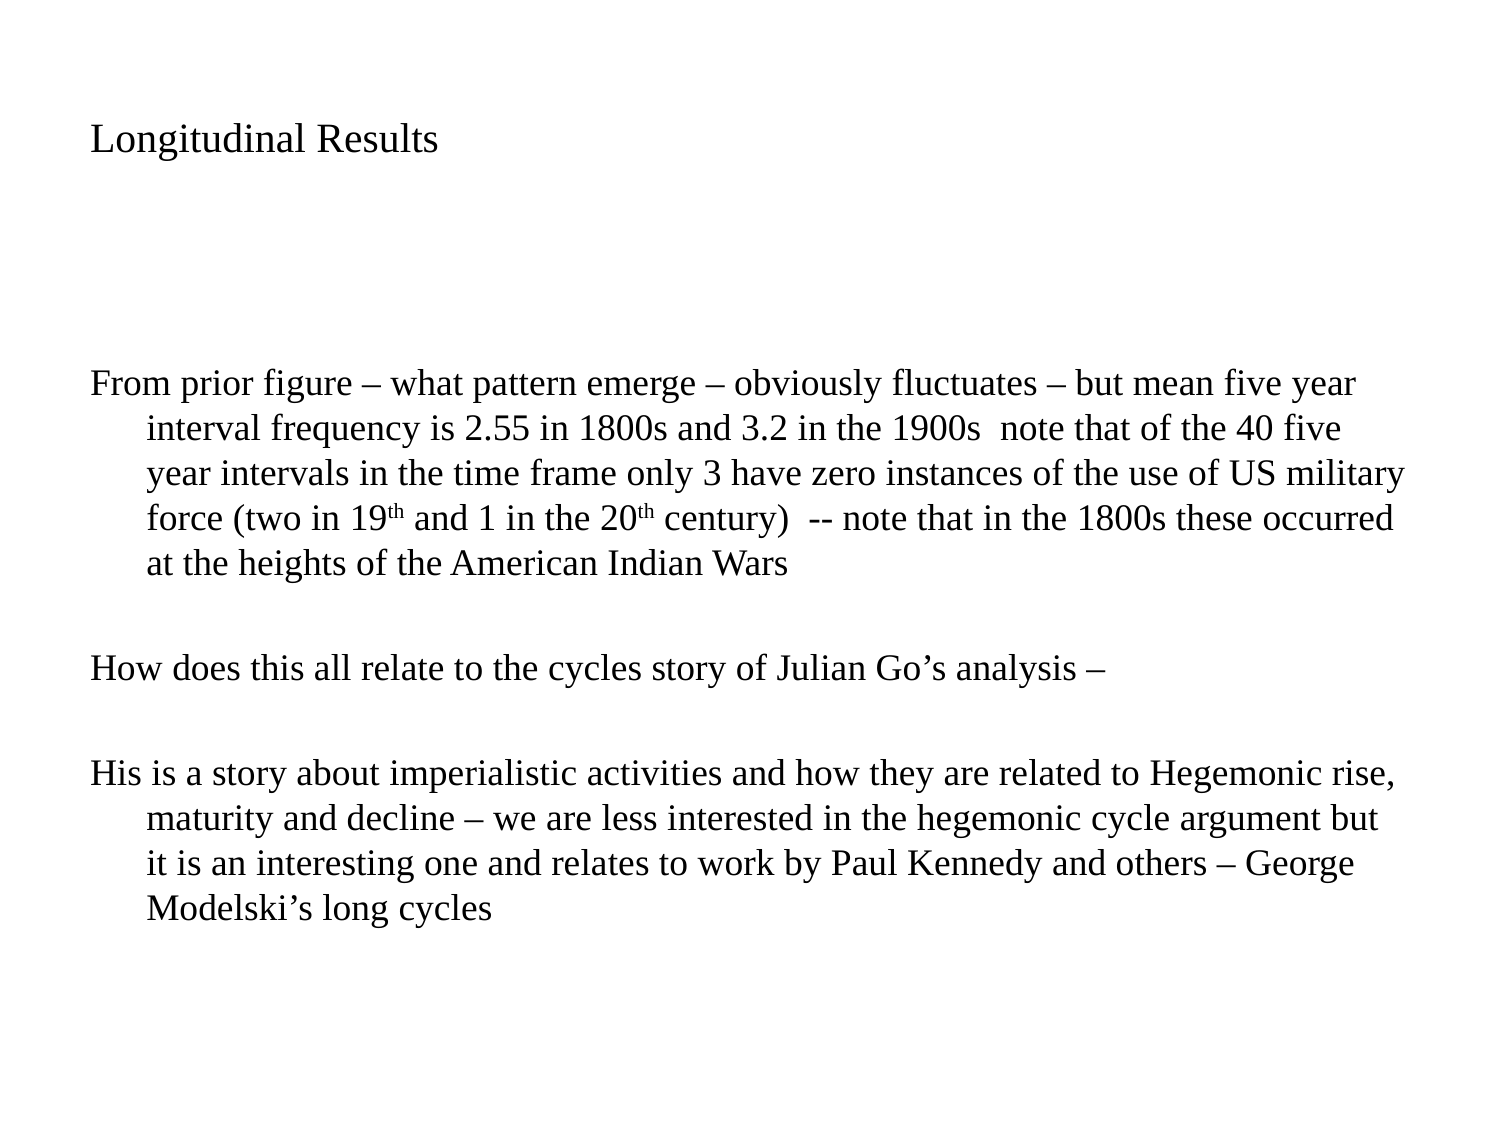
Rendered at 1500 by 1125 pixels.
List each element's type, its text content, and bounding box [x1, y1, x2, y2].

title Longitudinal Results [75, 45, 1425, 233]
list From prior figure – what pattern emerge – obviously fluctuates – but mean five year interval frequency is 2.55 in 1800s and 3.2 in the 1900s note that of the 40 five year intervals in the time frame only 3 have zero instances of the use of US military force (two in 19th and 1 in the 20th century) -- note that in the 1800s these occurred at the heights of the American Indian Wars How does this all relate to the cycles story of Julian Go’s analysis – His is a story about imperialistic activities and how they are related to Hegemonic rise, maturity and decline – we are less interested in the hegemonic cycle argument but it is an interesting one and relates to work by Paul Kennedy and others – George Modelski’s long cycles [75, 262, 1425, 1005]
